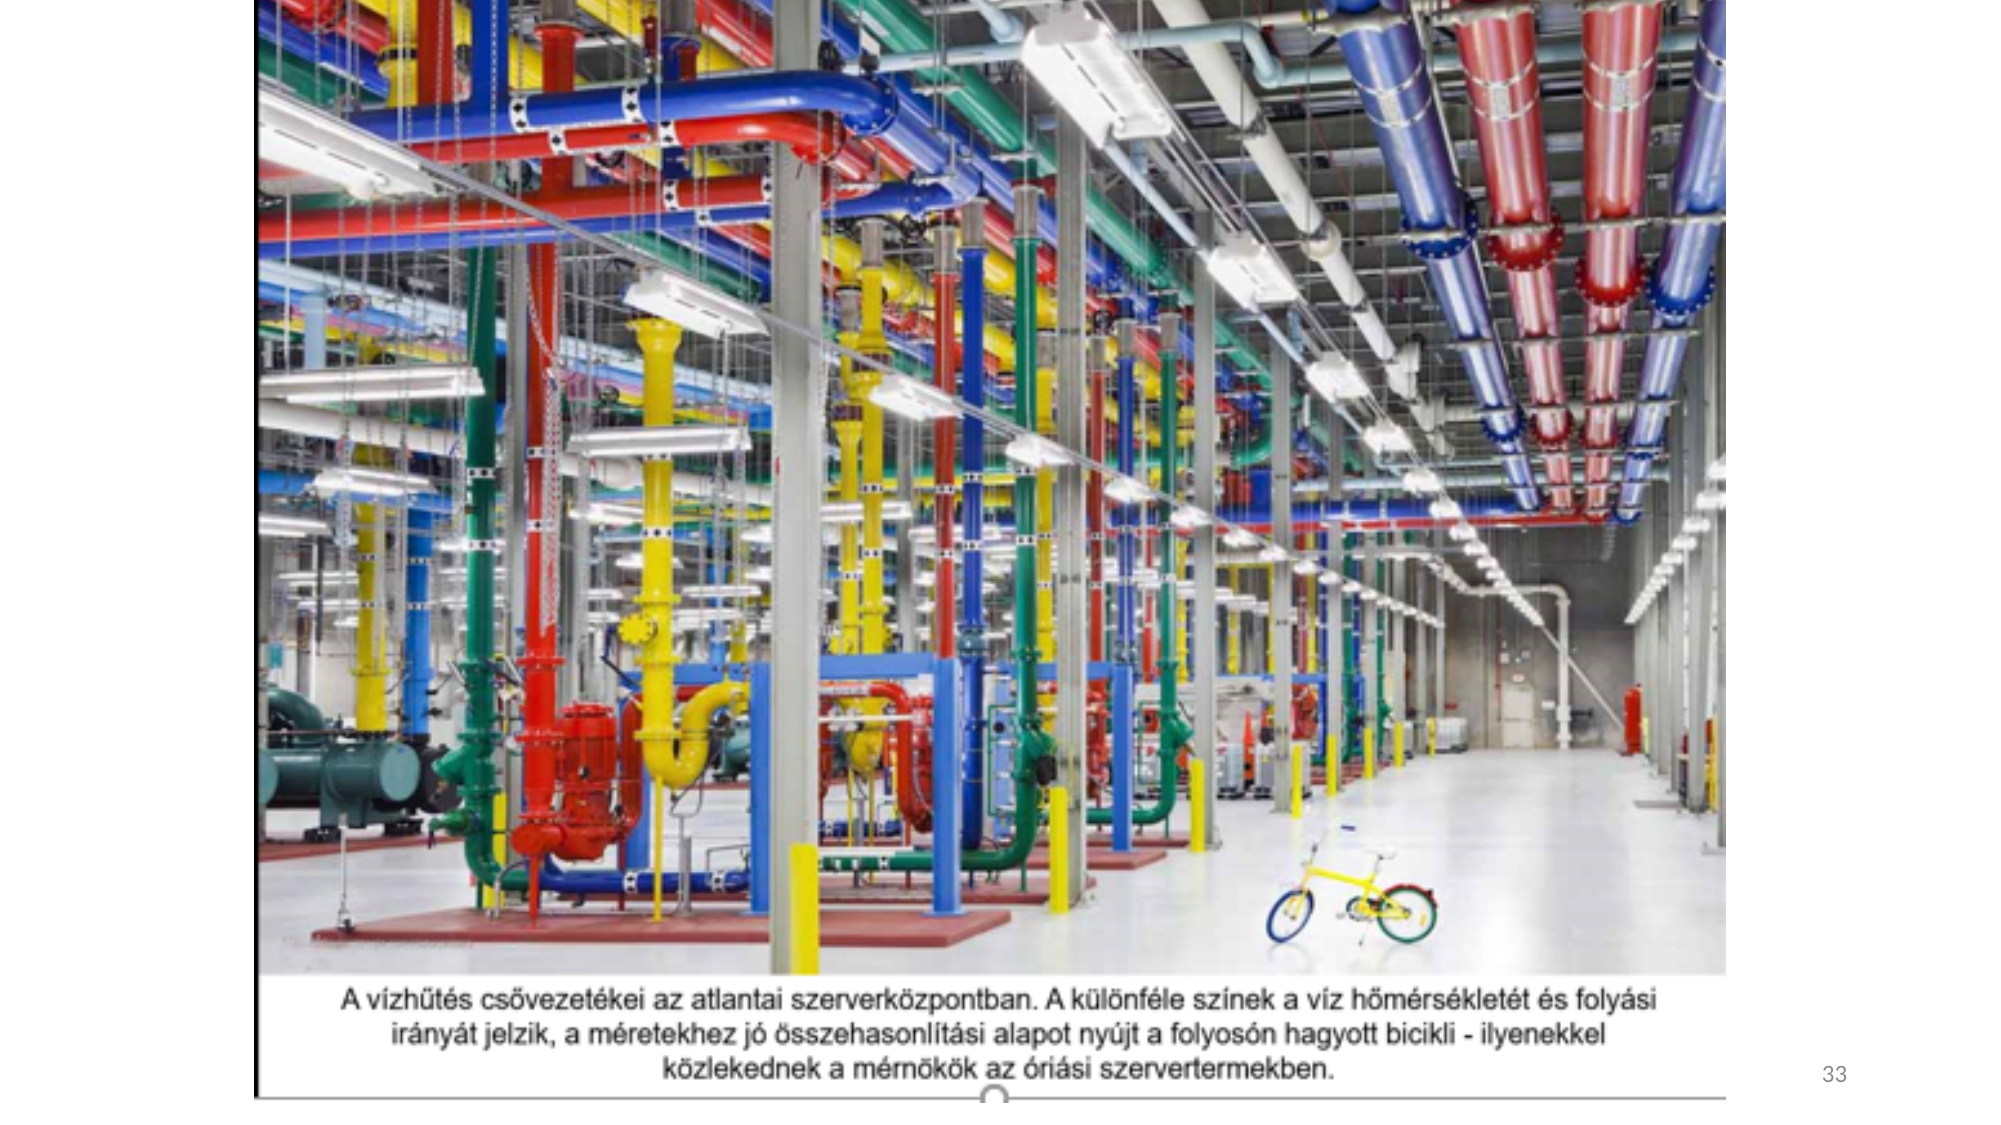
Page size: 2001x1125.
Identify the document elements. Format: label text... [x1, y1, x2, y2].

slide_number 33 [1726, 1042, 1863, 1103]
picture [254, 0, 1726, 1103]
